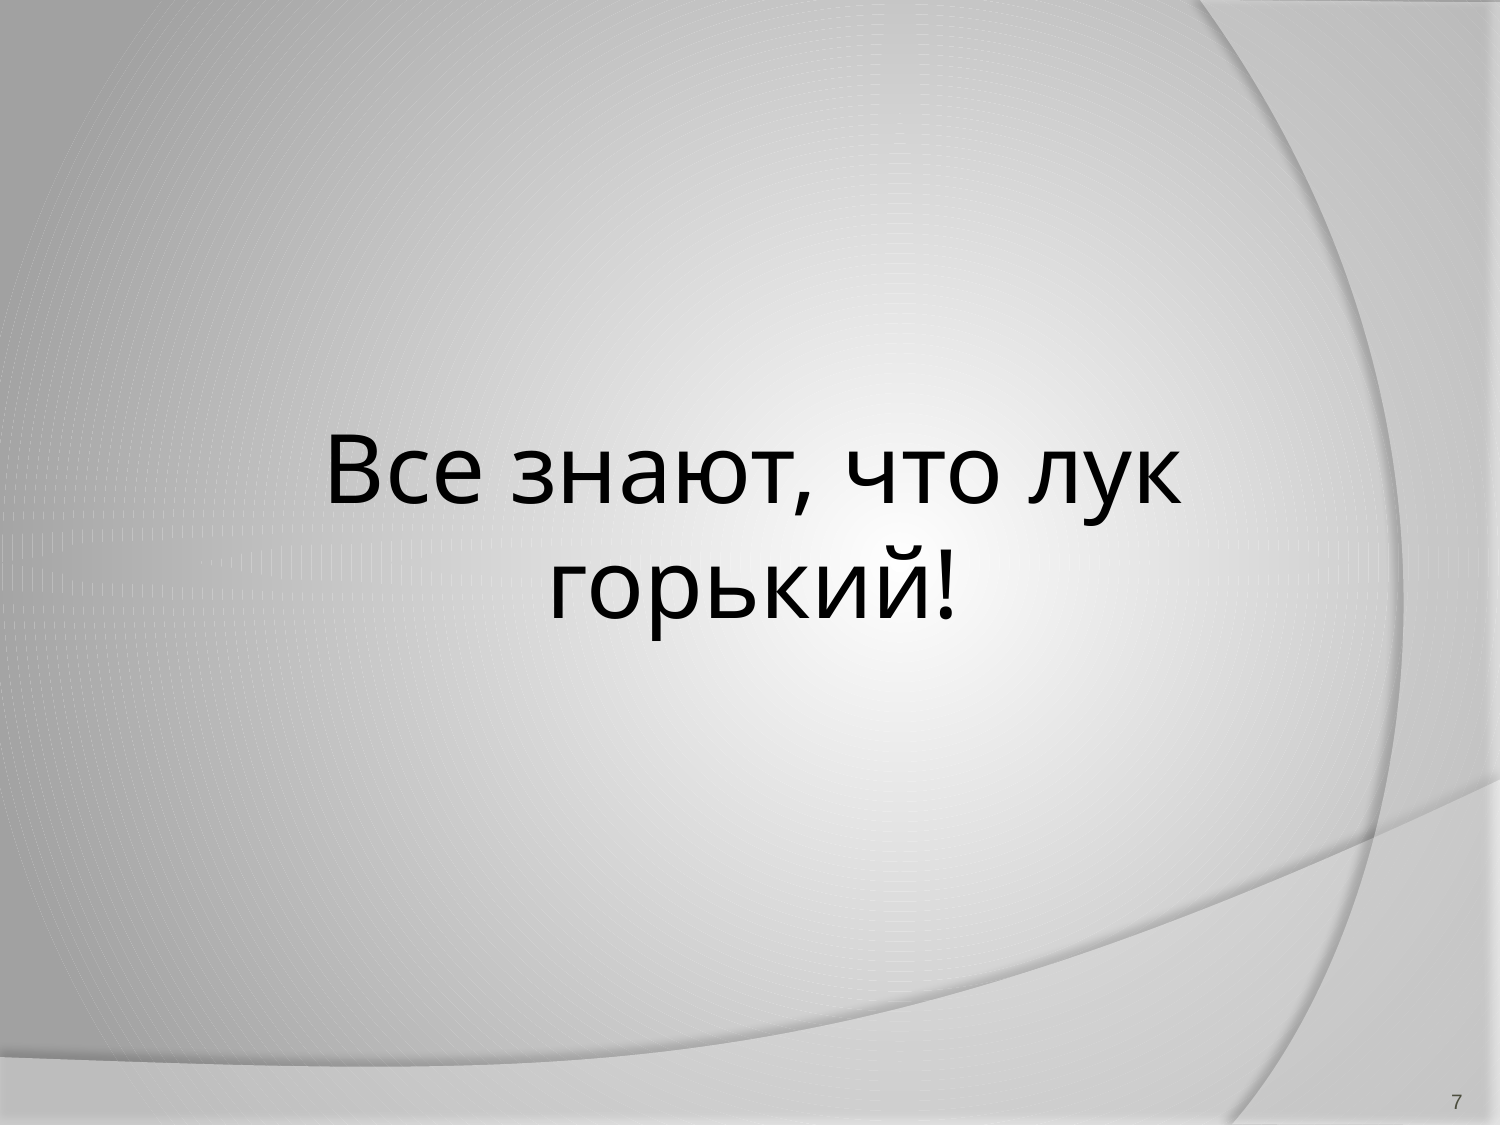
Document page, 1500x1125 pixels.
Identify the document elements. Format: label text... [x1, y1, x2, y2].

title Все знают, что лук горький! [140, 316, 1366, 729]
slide_number 7 [1337, 1053, 1463, 1114]
